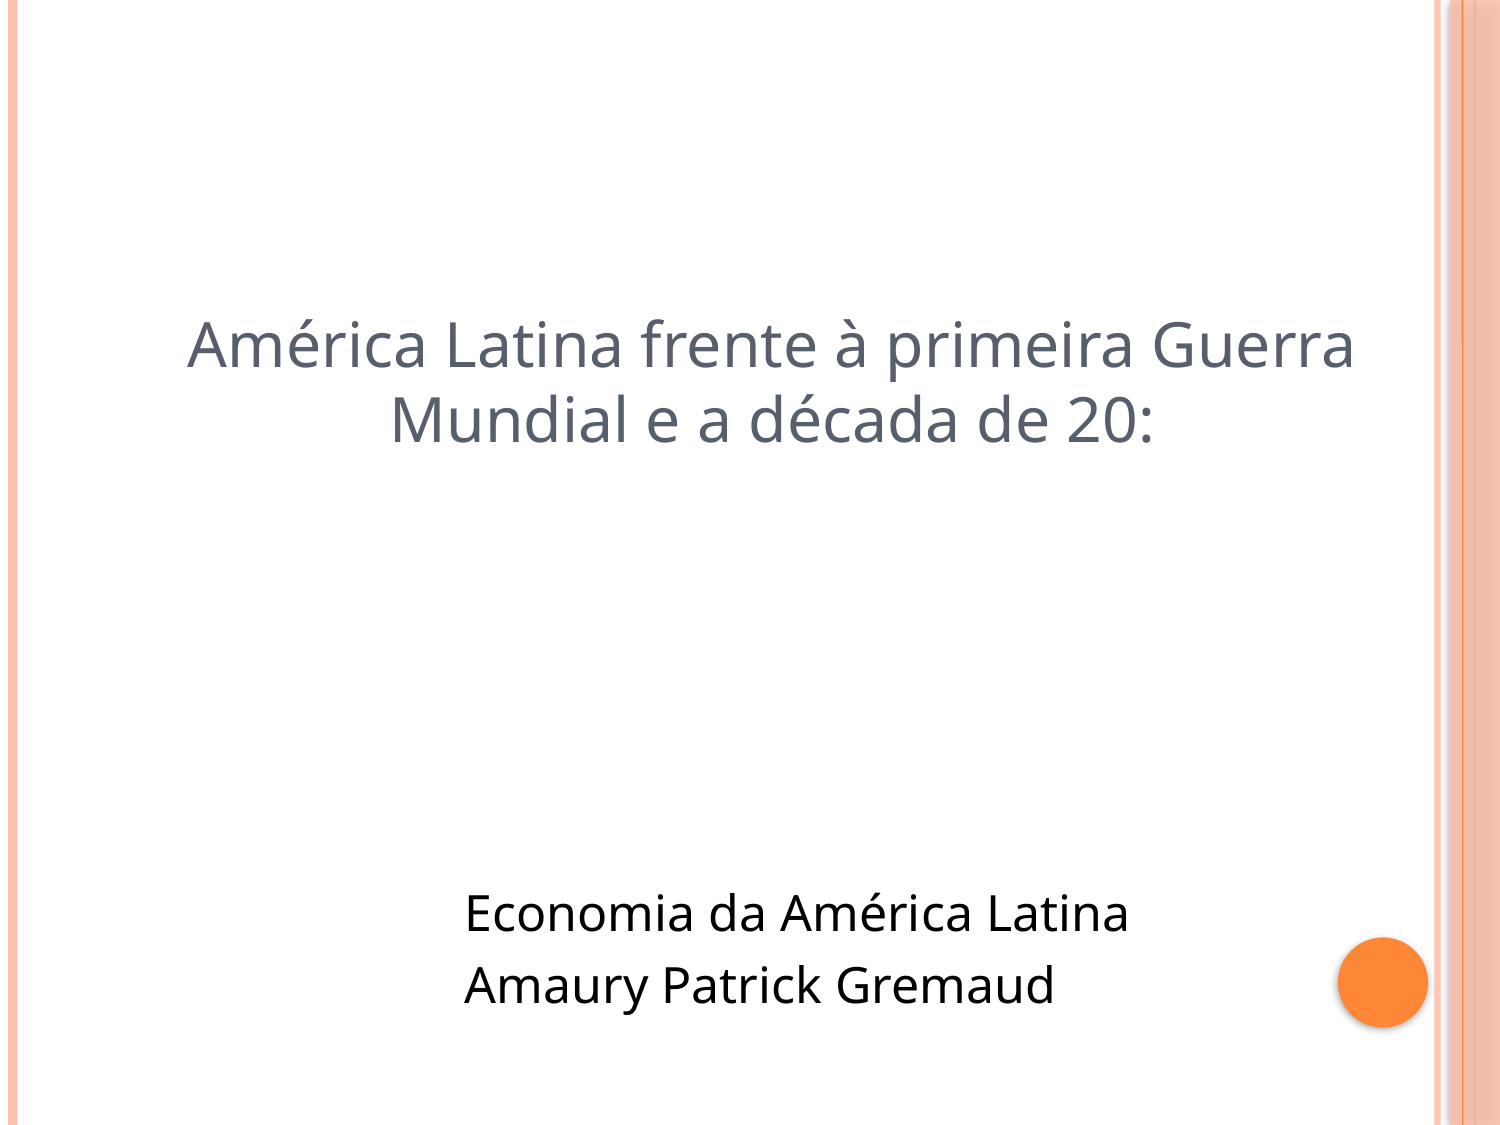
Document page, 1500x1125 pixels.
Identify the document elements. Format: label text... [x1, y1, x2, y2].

title América Latina frente à primeira Guerra Mundial e a década de 20: [164, 93, 1382, 538]
subtitle Economia da América Latina Amaury Patrick Gremaud [450, 873, 1500, 1125]
